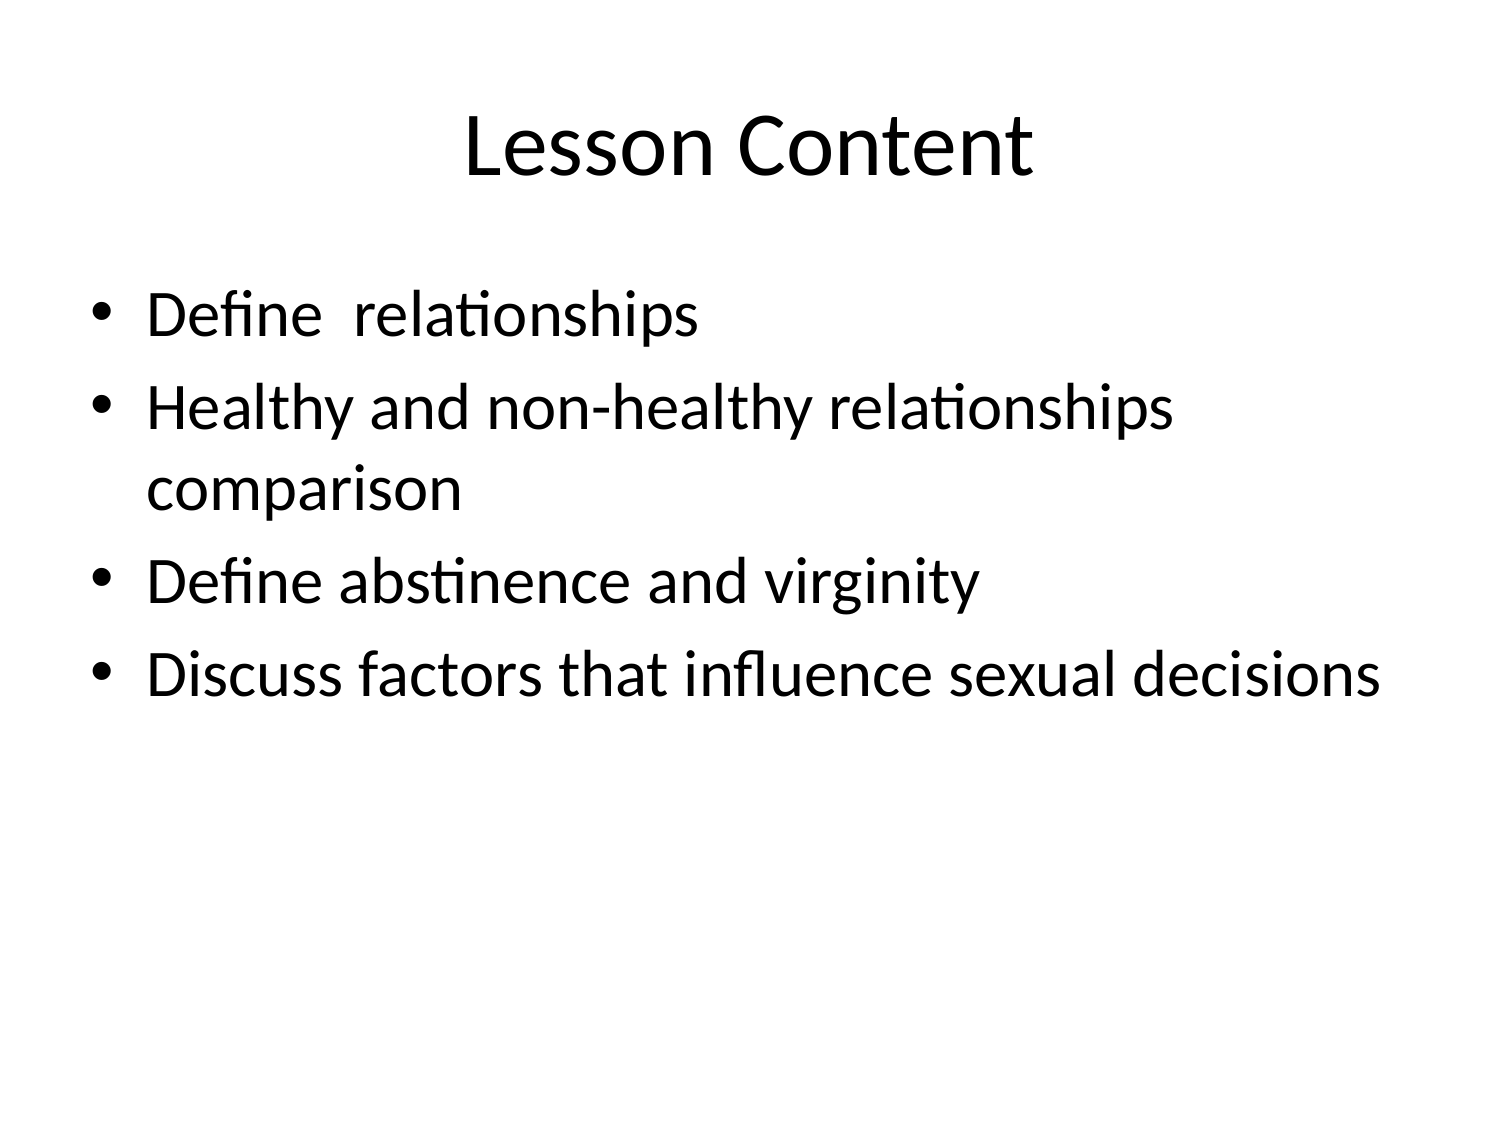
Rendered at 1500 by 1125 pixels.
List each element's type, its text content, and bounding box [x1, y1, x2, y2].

list Define relationships Healthy and non-healthy relationships comparison Define abstinence and virginity Discuss factors that influence sexual decisions [75, 262, 1425, 1005]
title Lesson Content [75, 45, 1425, 233]
